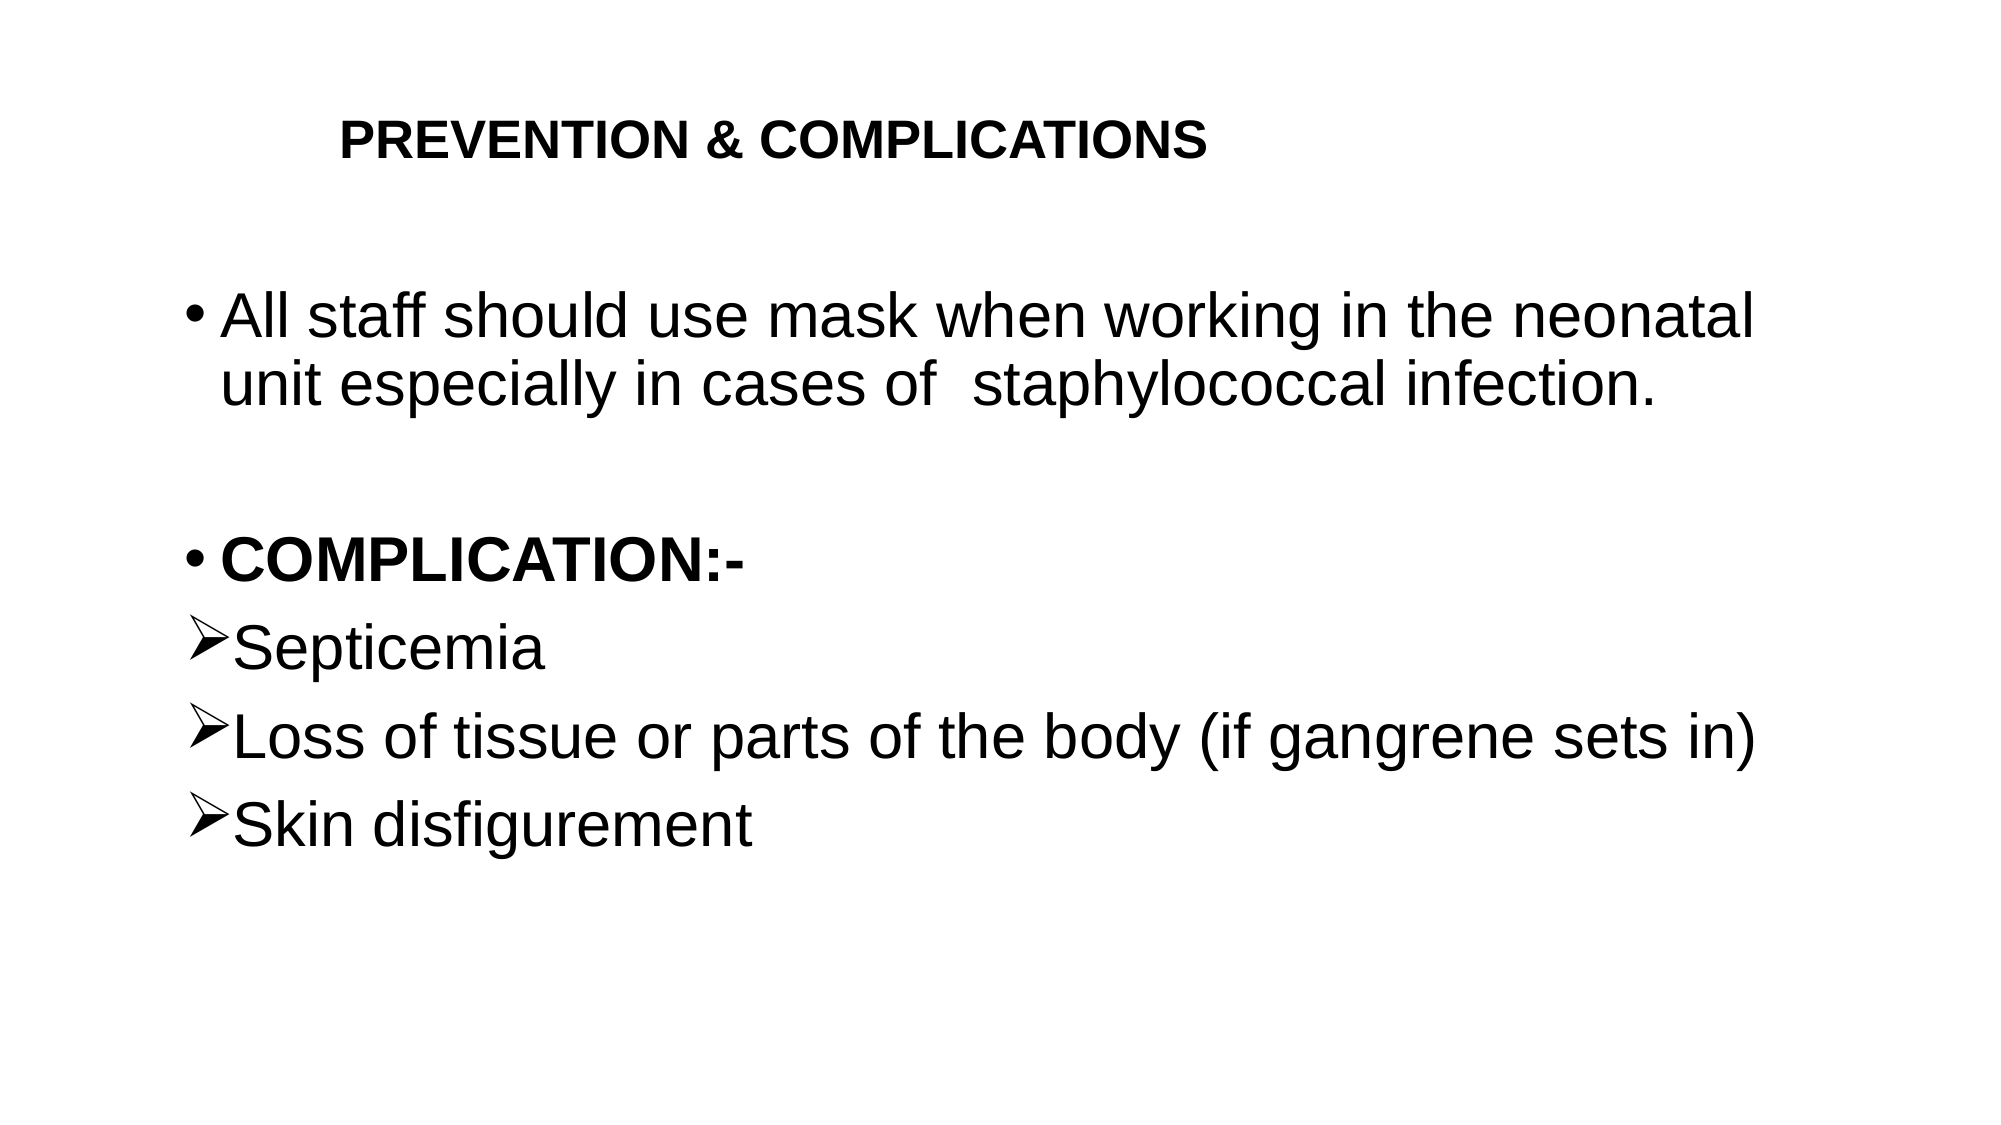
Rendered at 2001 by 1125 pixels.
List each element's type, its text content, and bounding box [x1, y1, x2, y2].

list All staff should use mask when working in the neonatal unit especially in cases of staphylococcal infection. COMPLICATION:- Septicemia Loss of tissue or parts of the body (if gangrene sets in) Skin disfigurement [169, 275, 1808, 974]
title PREVENTION & COMPLICATIONS [324, 45, 1675, 250]
